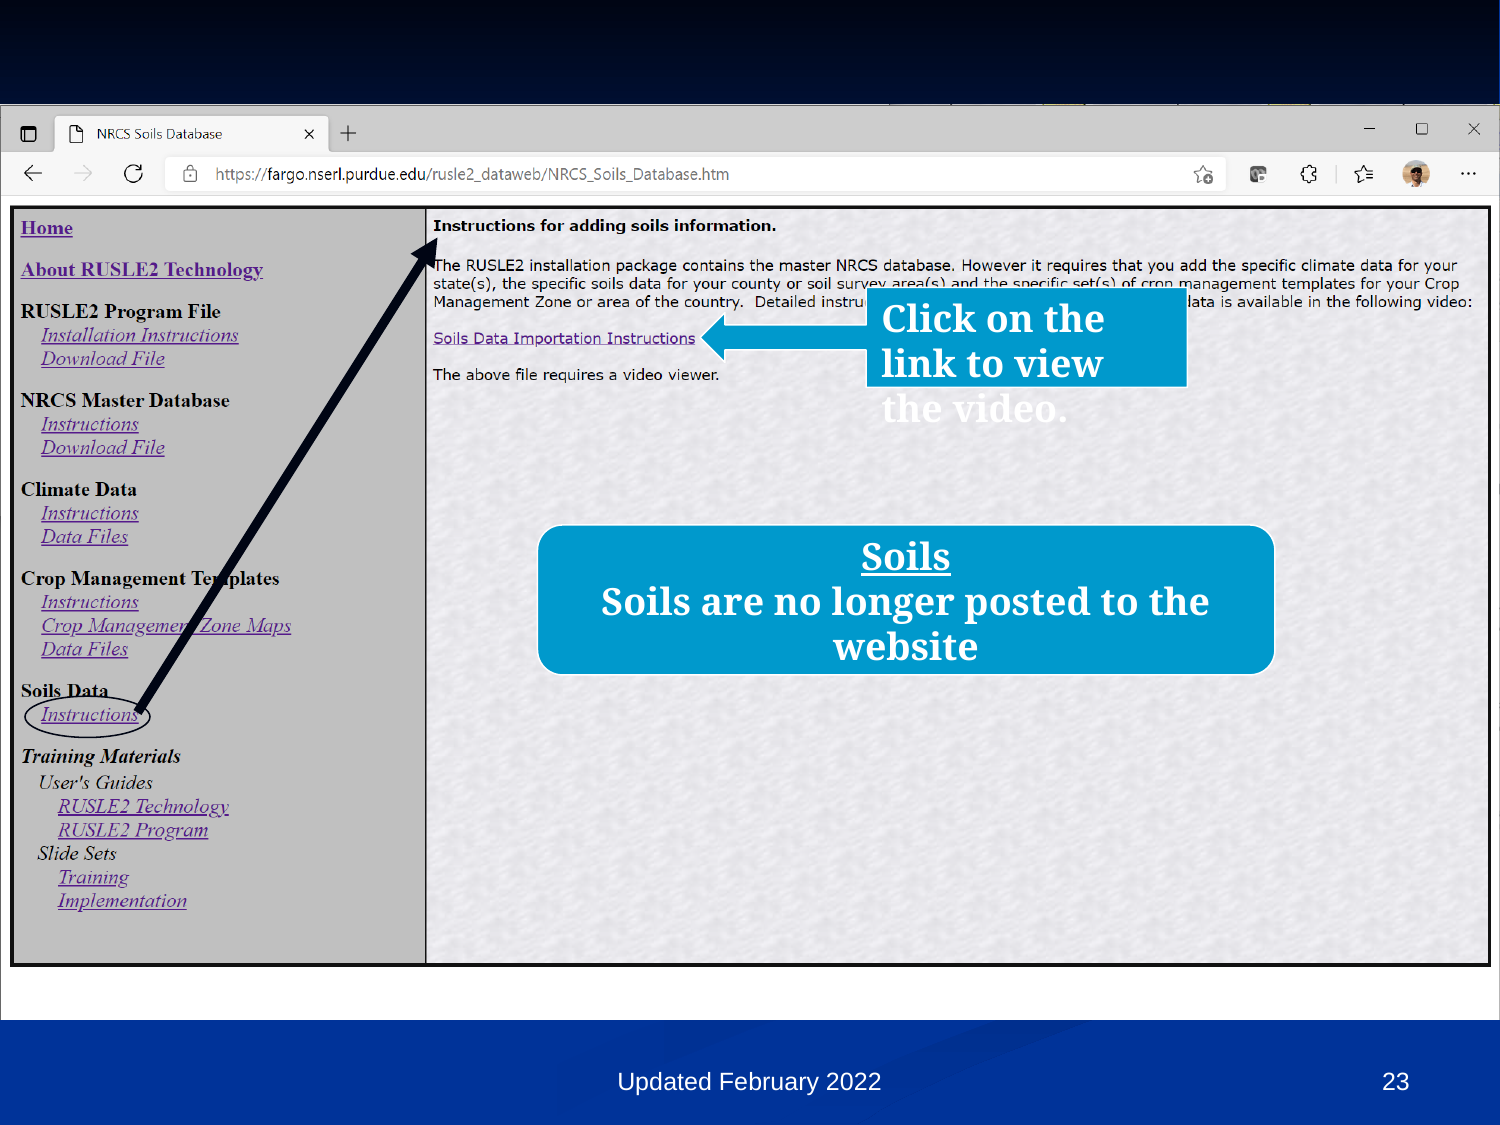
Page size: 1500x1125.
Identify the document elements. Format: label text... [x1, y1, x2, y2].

footer Updated February 2022 [512, 1029, 988, 1104]
slide_number 23 [1074, 1029, 1426, 1104]
picture [0, 104, 1500, 1021]
